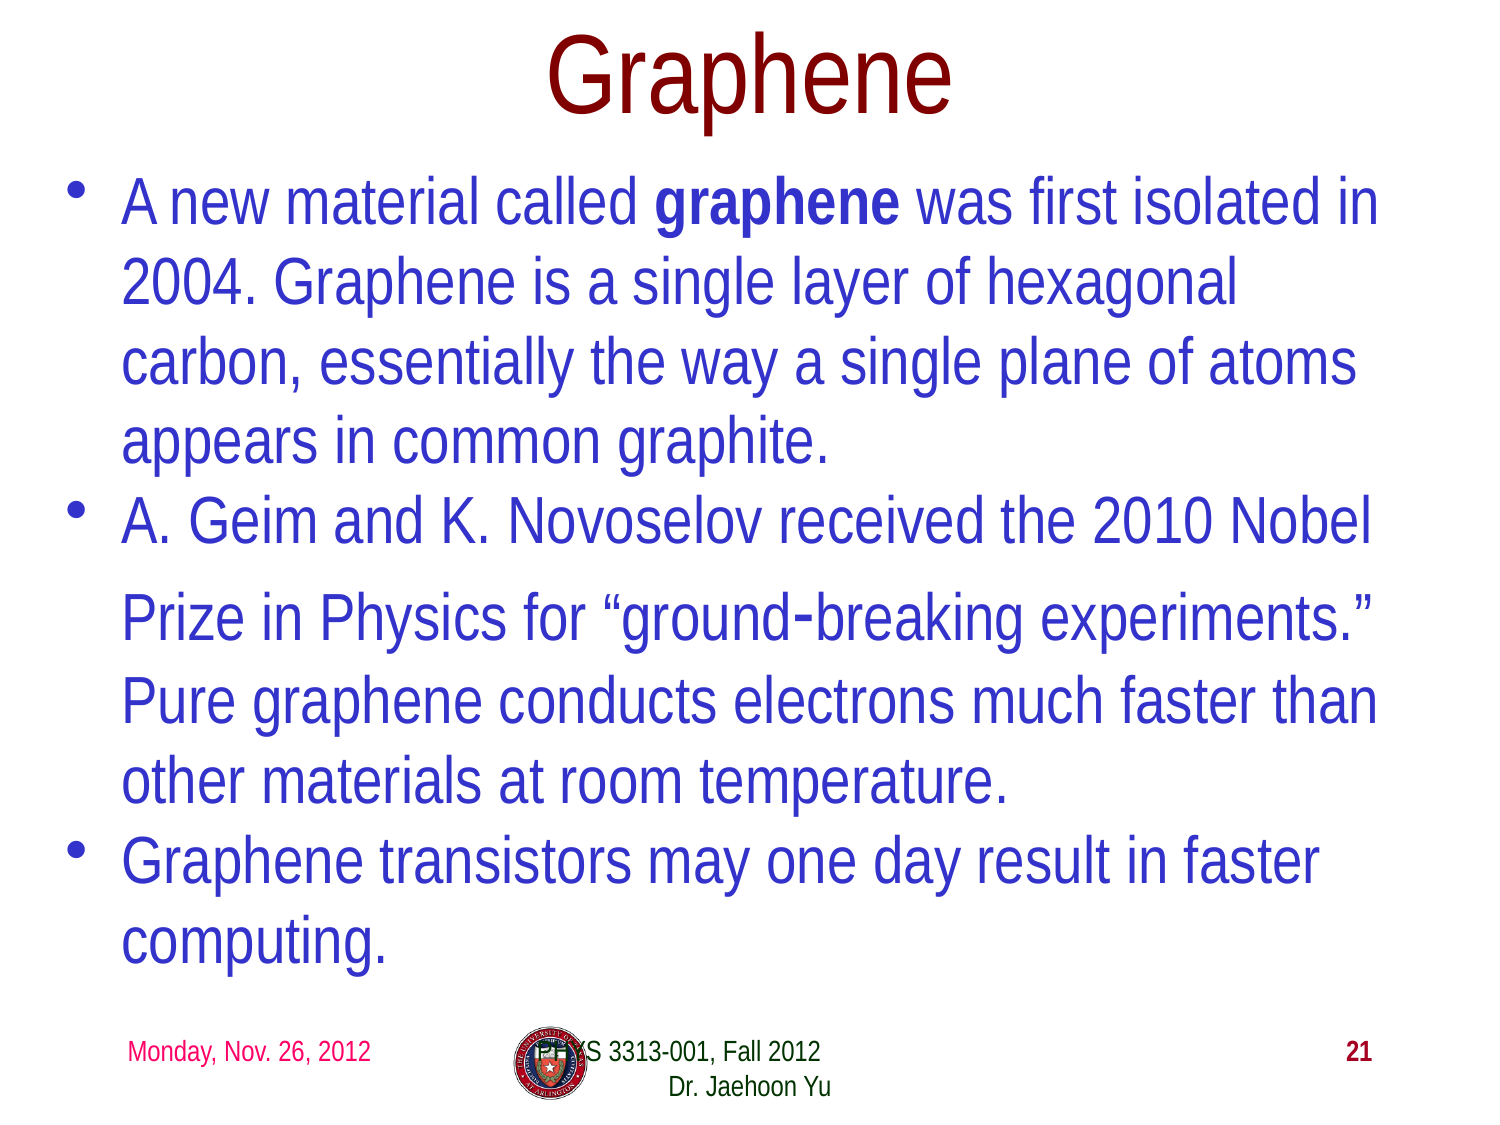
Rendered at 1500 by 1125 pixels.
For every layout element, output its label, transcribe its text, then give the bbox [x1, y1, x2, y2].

slide_number 21 [1074, 1024, 1388, 1101]
list A new material called graphene was ﬁrst isolated in 2004. Graphene is a single layer of hexagonal carbon, essentially the way a single plane of atoms appears in common graphite. A. Geim and K. Novoselov received the 2010 Nobel Prize in Physics for “ground-breaking experiments.” Pure graphene conducts electrons much faster than other materials at room temperature. Graphene transistors may one day result in faster computing. [49, 149, 1451, 826]
footer PHYS 3313-001, Fall 2012 Dr. Jaehoon Yu [512, 1024, 988, 1101]
title Graphene [112, 0, 1388, 149]
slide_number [112, 1024, 426, 1101]
